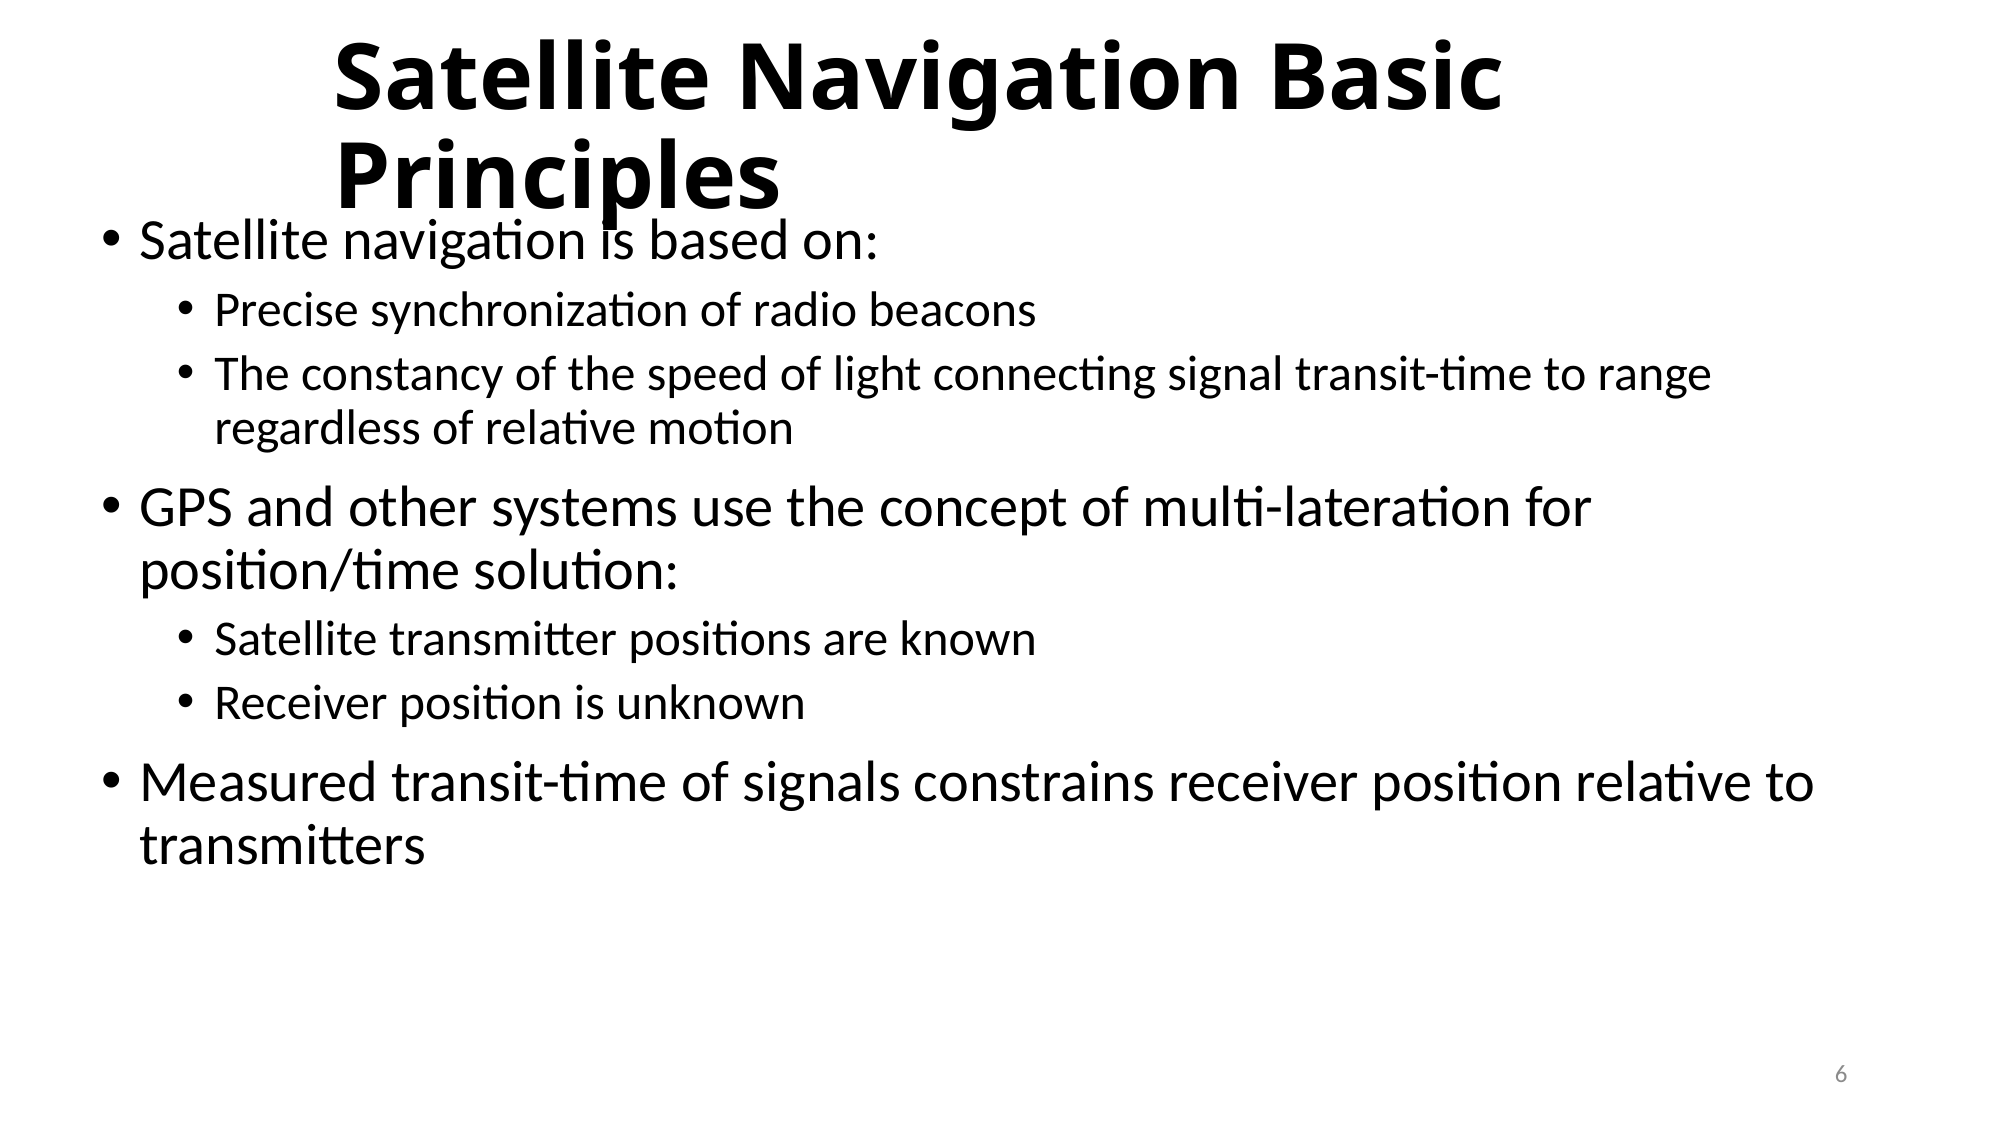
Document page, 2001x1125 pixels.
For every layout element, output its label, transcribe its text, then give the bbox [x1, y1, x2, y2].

list Satellite navigation is based on: Precise synchronization of radio beacons The constancy of the speed of light connecting signal transit-time to range regardless of relative motion GPS and other systems use the concept of multi-lateration for position/time solution: Satellite transmitter positions are known Receiver position is unknown Measured transit-time of signals constrains receiver position relative to transmitters [86, 202, 1883, 1006]
title Satellite Navigation Basic Principles [318, 35, 1719, 202]
slide_number 6 [1412, 1042, 1863, 1103]
